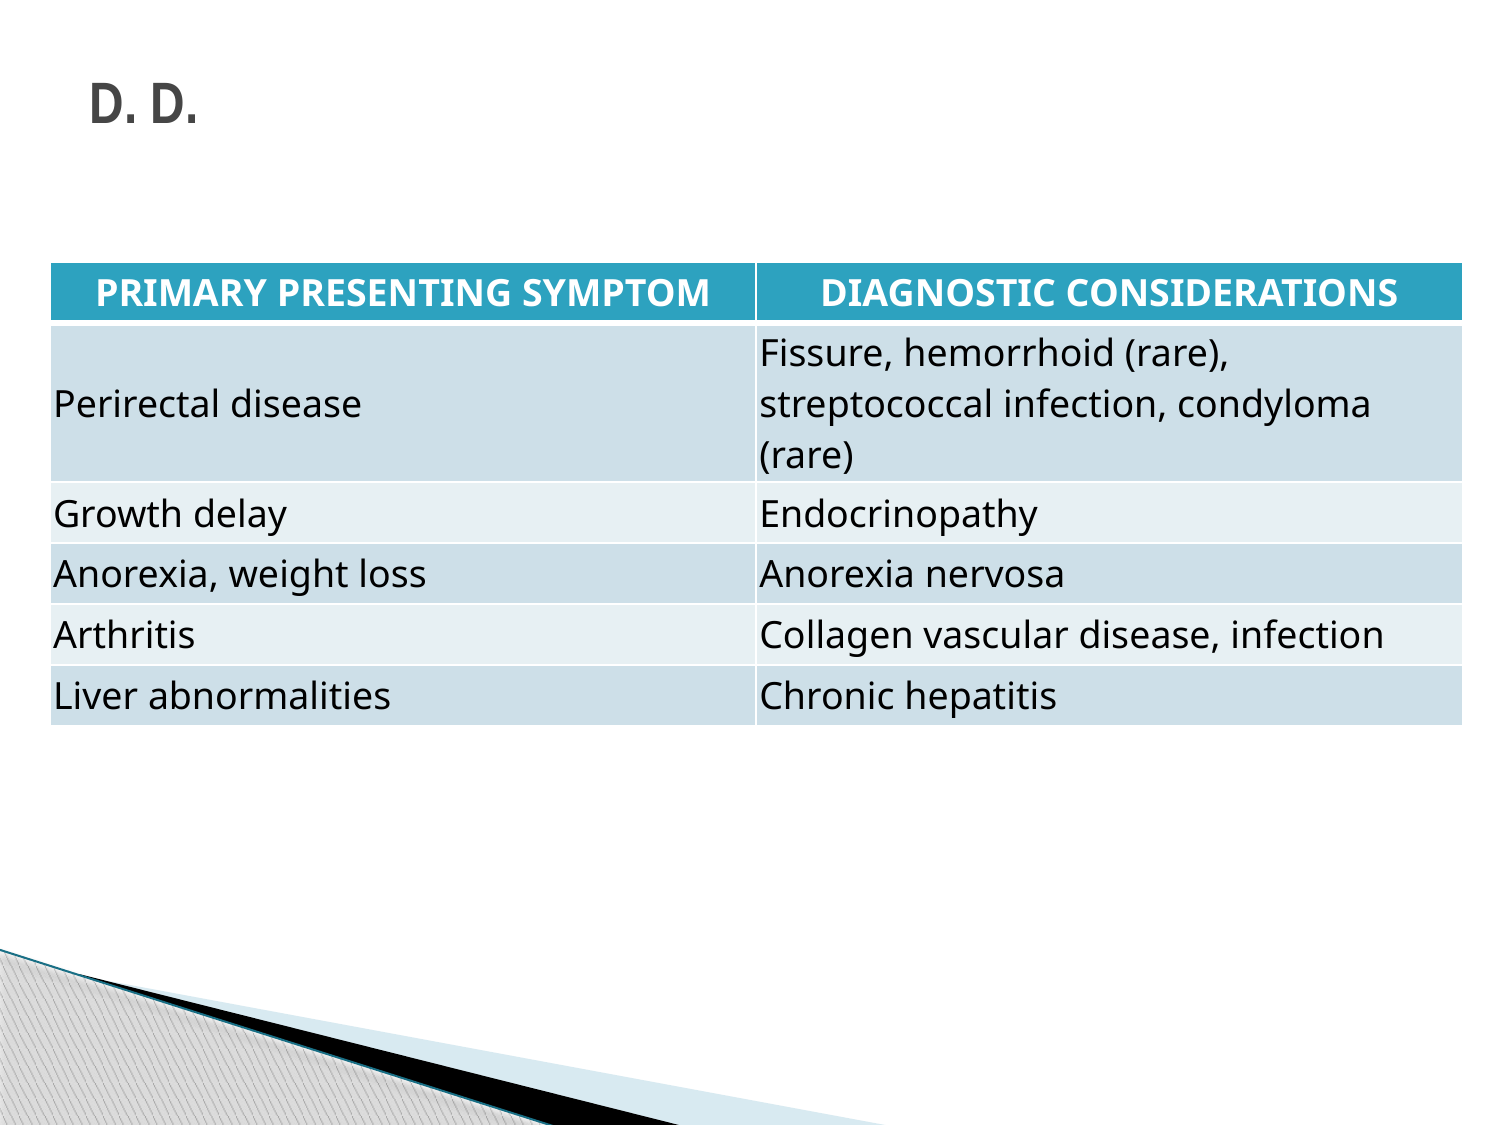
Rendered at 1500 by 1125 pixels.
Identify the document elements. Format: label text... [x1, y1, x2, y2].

table_header PRIMARY PRESENTING SYMPTOM [51, 263, 755, 320]
title D. D. [75, 62, 225, 138]
table_header DIAGNOSTIC CONSIDERATIONS [757, 263, 1462, 320]
table_cell Anorexia, weight loss [51, 544, 755, 603]
table_cell Collagen vascular disease, infection [757, 605, 1462, 664]
table_cell Perirectal disease [51, 326, 755, 481]
table_cell Anorexia nervosa [757, 544, 1462, 603]
table_cell Growth delay [51, 483, 755, 542]
table_cell Liver abnormalities [51, 666, 755, 725]
table_cell Arthritis [51, 605, 755, 664]
table_cell Chronic hepatitis [757, 666, 1462, 725]
table_cell Endocrinopathy [757, 483, 1462, 542]
table_cell Fissure, hemorrhoid (rare), streptococcal infection, condyloma (rare) [757, 326, 1462, 481]
